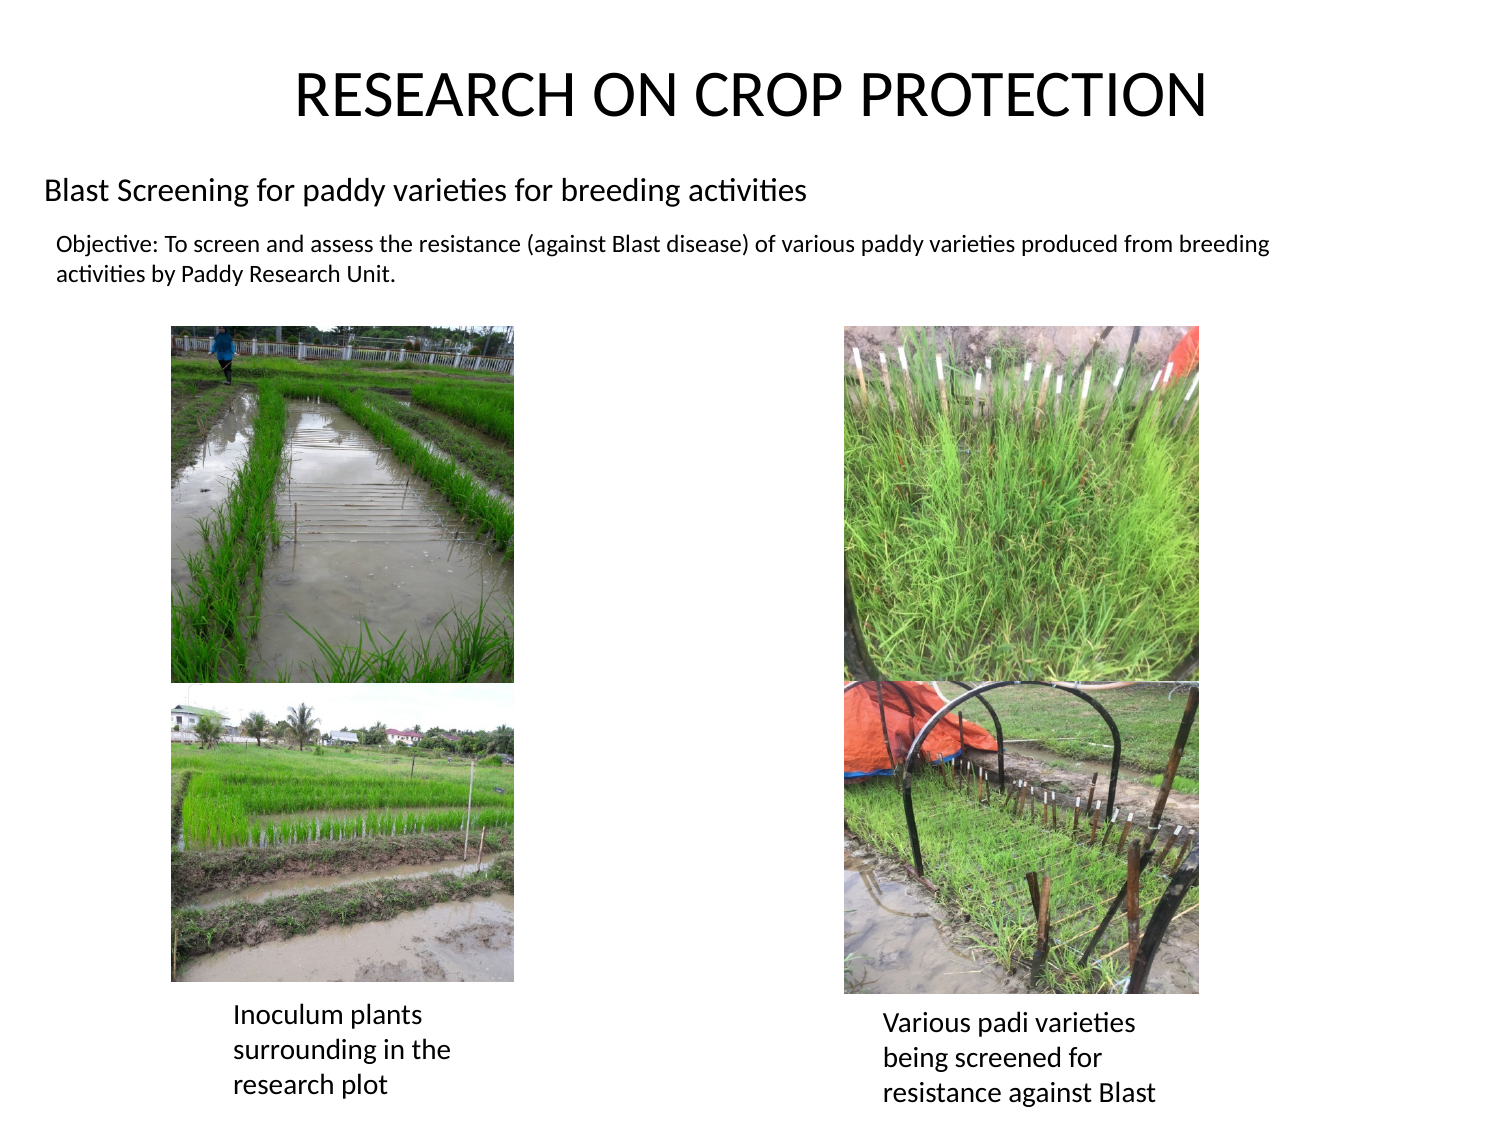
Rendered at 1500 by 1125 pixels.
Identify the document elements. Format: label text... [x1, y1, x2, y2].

text_box Blast Screening for paddy varieties for breeding activities [29, 160, 869, 216]
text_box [844, 326, 1200, 994]
text_box Inoculum plants surrounding in the research plot [218, 990, 514, 1108]
text_box RESEARCH ON CROP PROTECTION [76, 0, 1427, 184]
text_box Various padi varieties being screened for resistance against Blast [868, 1003, 1188, 1117]
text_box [170, 326, 514, 983]
text_box Objective: To screen and assess the resistance (against Blast disease) of various paddy varieties produced from breeding activities by Paddy Research Unit. [41, 219, 1353, 295]
